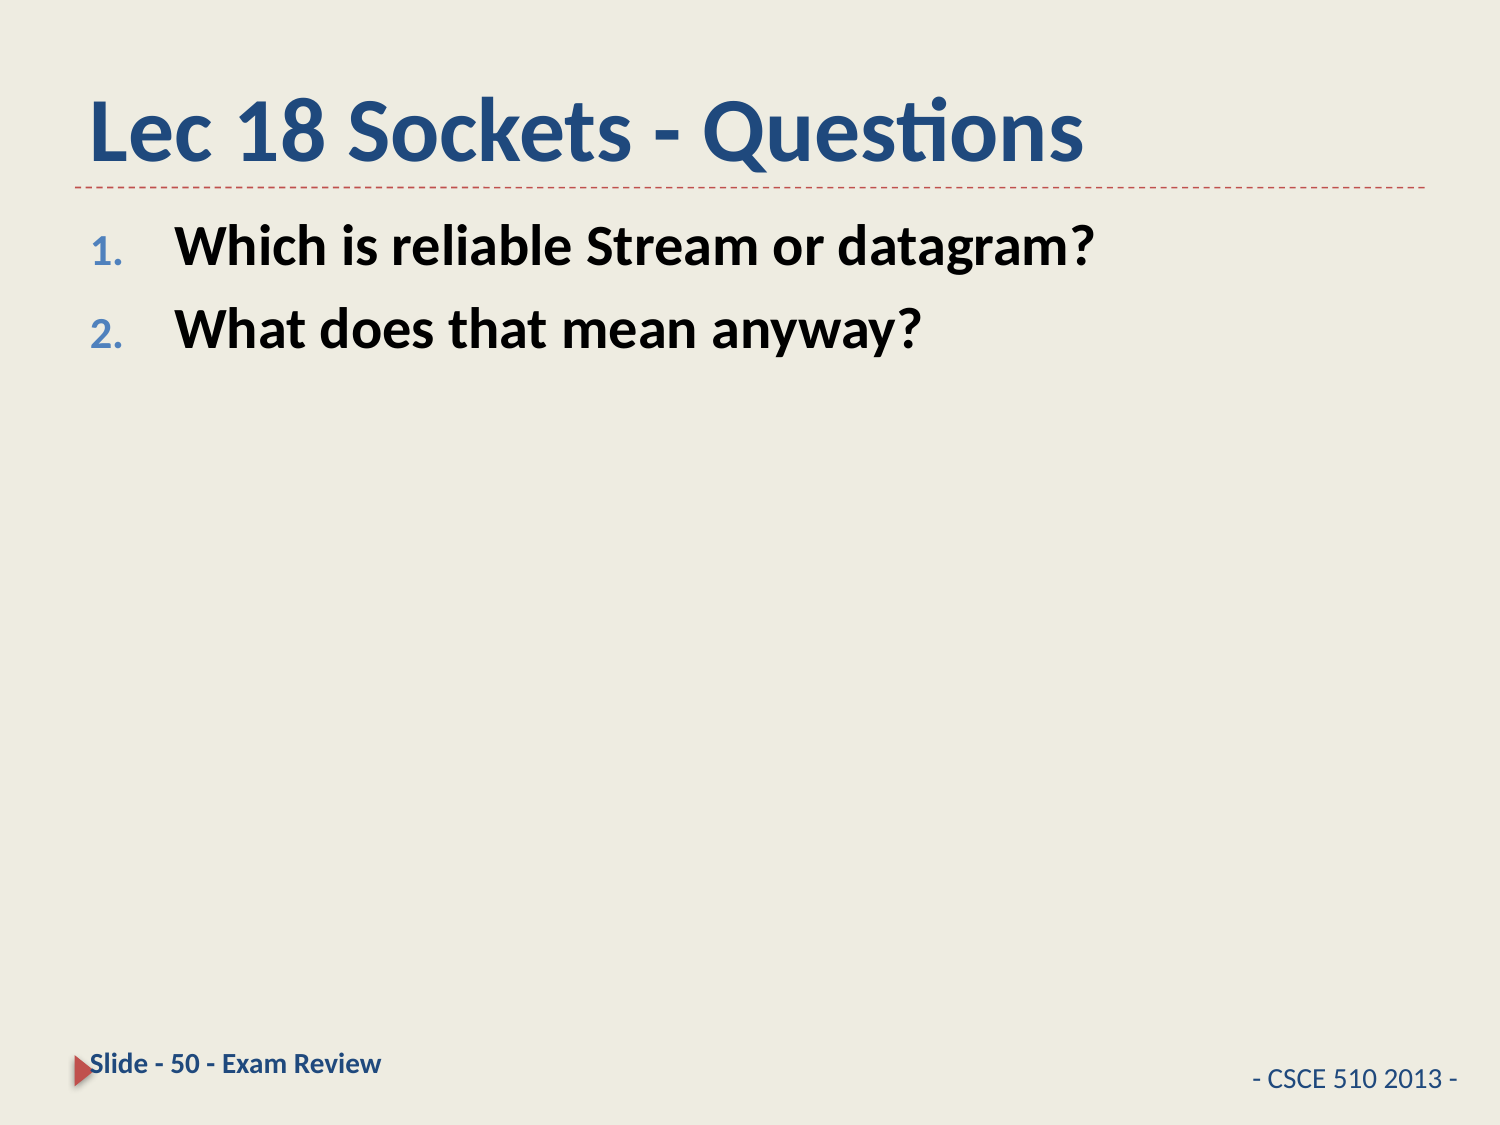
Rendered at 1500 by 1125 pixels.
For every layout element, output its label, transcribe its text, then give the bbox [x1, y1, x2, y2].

list Which is reliable Stream or datagram? What does that mean anyway? [75, 200, 1425, 1010]
slide_number Slide - 50 - Exam Review [75, 1037, 513, 1098]
title Lec 18 Sockets - Questions [75, 24, 1425, 188]
slide_number - CSCE 510 2013 - [1237, 1052, 1488, 1113]
